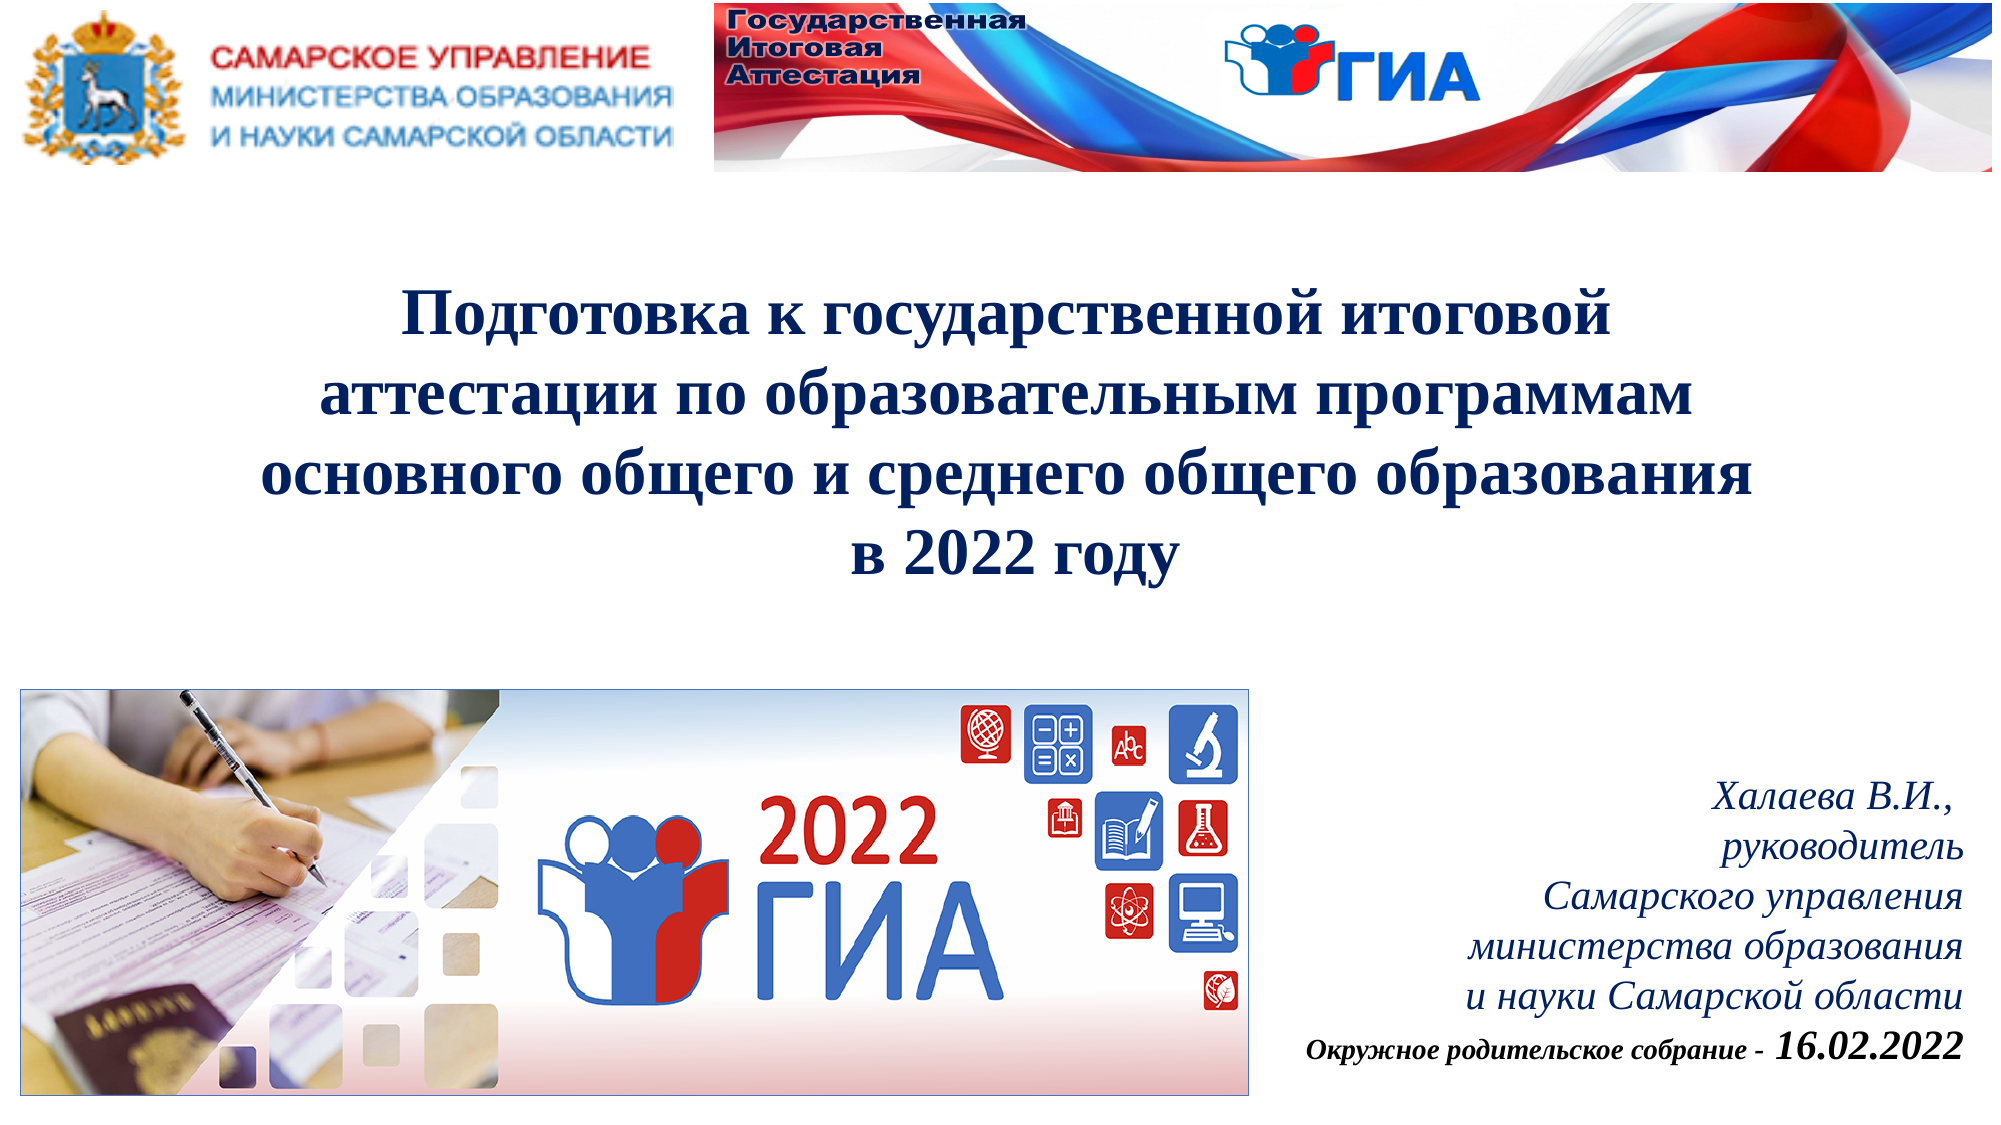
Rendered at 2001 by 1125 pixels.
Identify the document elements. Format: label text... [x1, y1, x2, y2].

picture [20, 689, 1249, 1096]
picture [20, 10, 674, 166]
picture [713, 3, 1992, 172]
text_box Подготовка к государственной итоговой аттестации по образовательным программам основного общего и среднего общего образования в 2022 году Халаева В.И., руководитель Самарского управления министерства образования и науки Самарской области Окружное родительское собрание - 16.02.2022 [52, 40, 1979, 1076]
